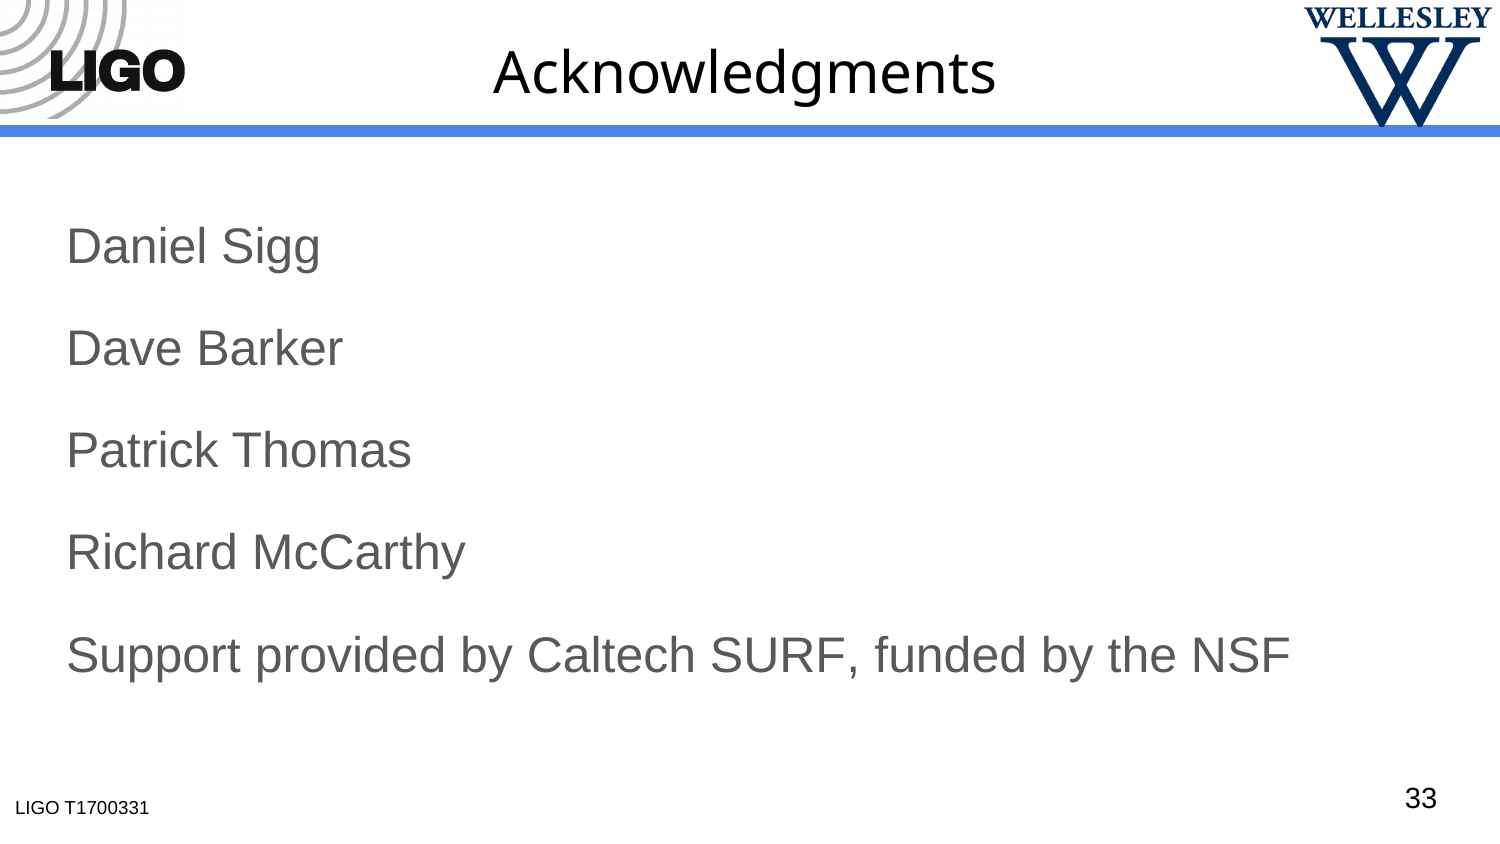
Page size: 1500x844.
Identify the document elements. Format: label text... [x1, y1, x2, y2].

title Acknowledgments [194, 20, 1297, 115]
slide_number 33 [1389, 764, 1480, 830]
picture [1304, 7, 1492, 127]
list Daniel Sigg Dave Barker Patrick Thomas Richard McCarthy Support provided by Caltech SURF, funded by the NSF [51, 189, 1427, 750]
picture [0, 0, 187, 119]
